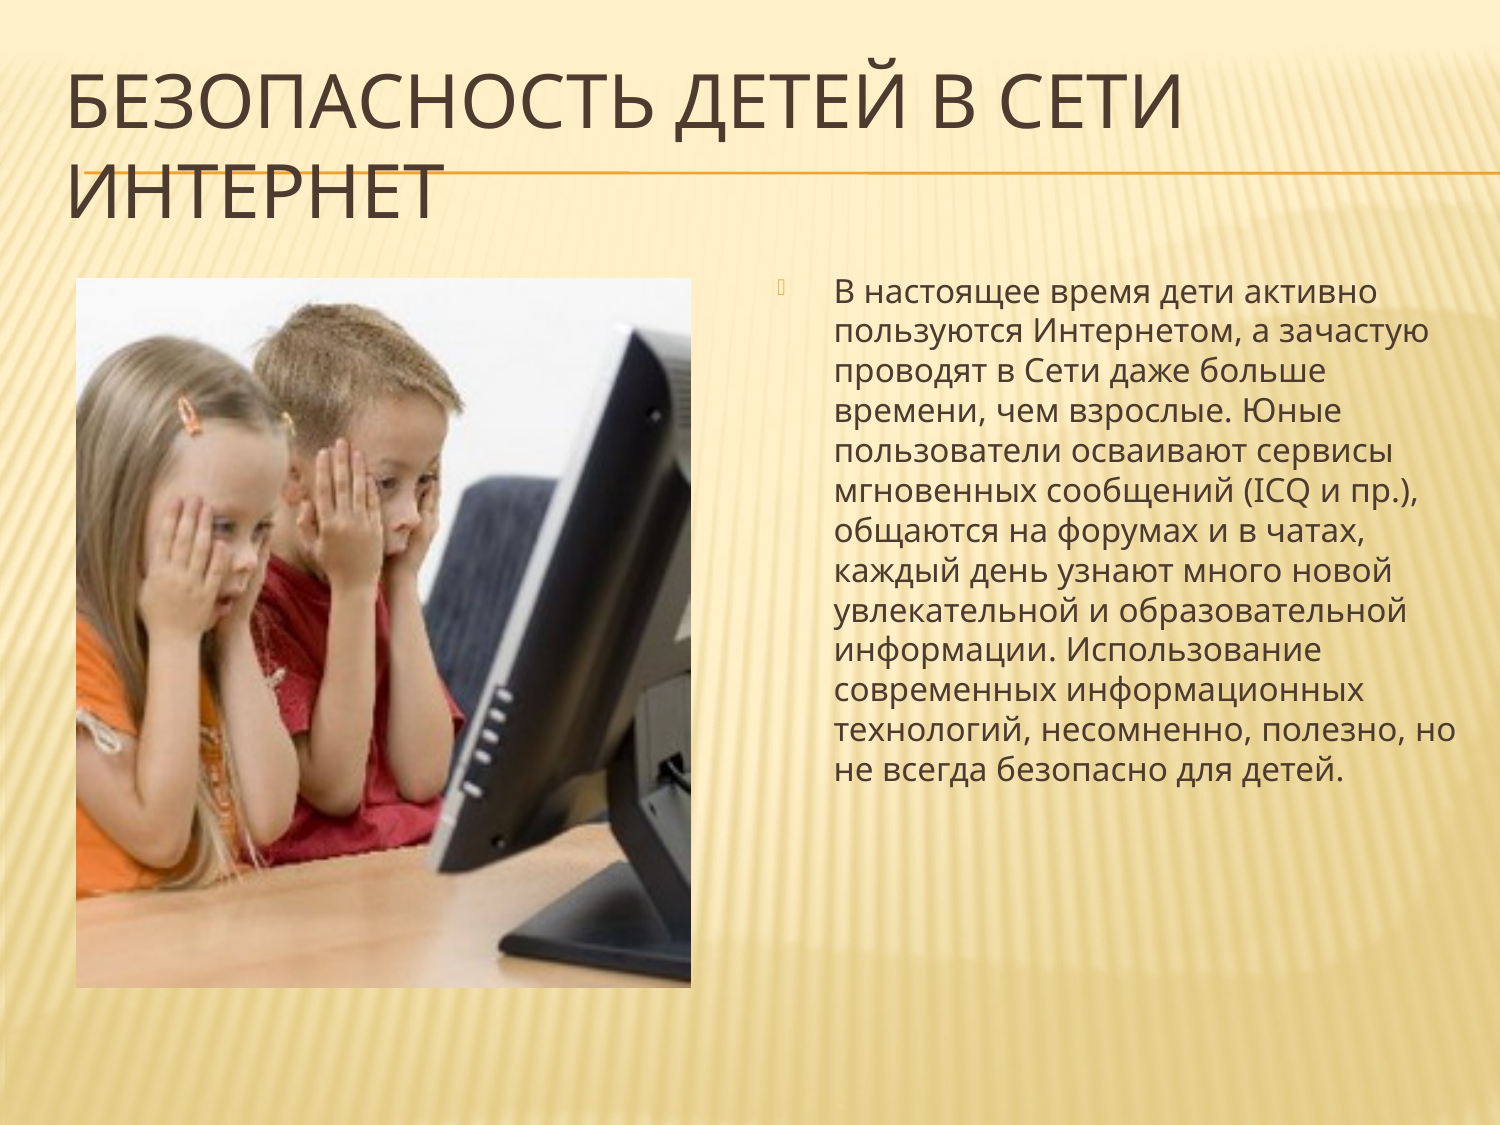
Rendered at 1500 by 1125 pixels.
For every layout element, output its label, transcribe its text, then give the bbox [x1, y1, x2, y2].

picture [76, 278, 692, 988]
list В настоящее время дети активно пользуются Интернетом, а зачастую проводят в Сети даже больше времени, чем взрослые. Юные пользователи осваивают сервисы мгновенных сообщений (ICQ и пр.), общаются на форумах и в чатах, каждый день узнают много новой увлекательной и образовательной информации. Использование современных информационных технологий, несомненно, полезно, но не всегда безопасно для детей. [762, 262, 1475, 1038]
title Безопасность детей в сети Интернет [49, 75, 1475, 213]
